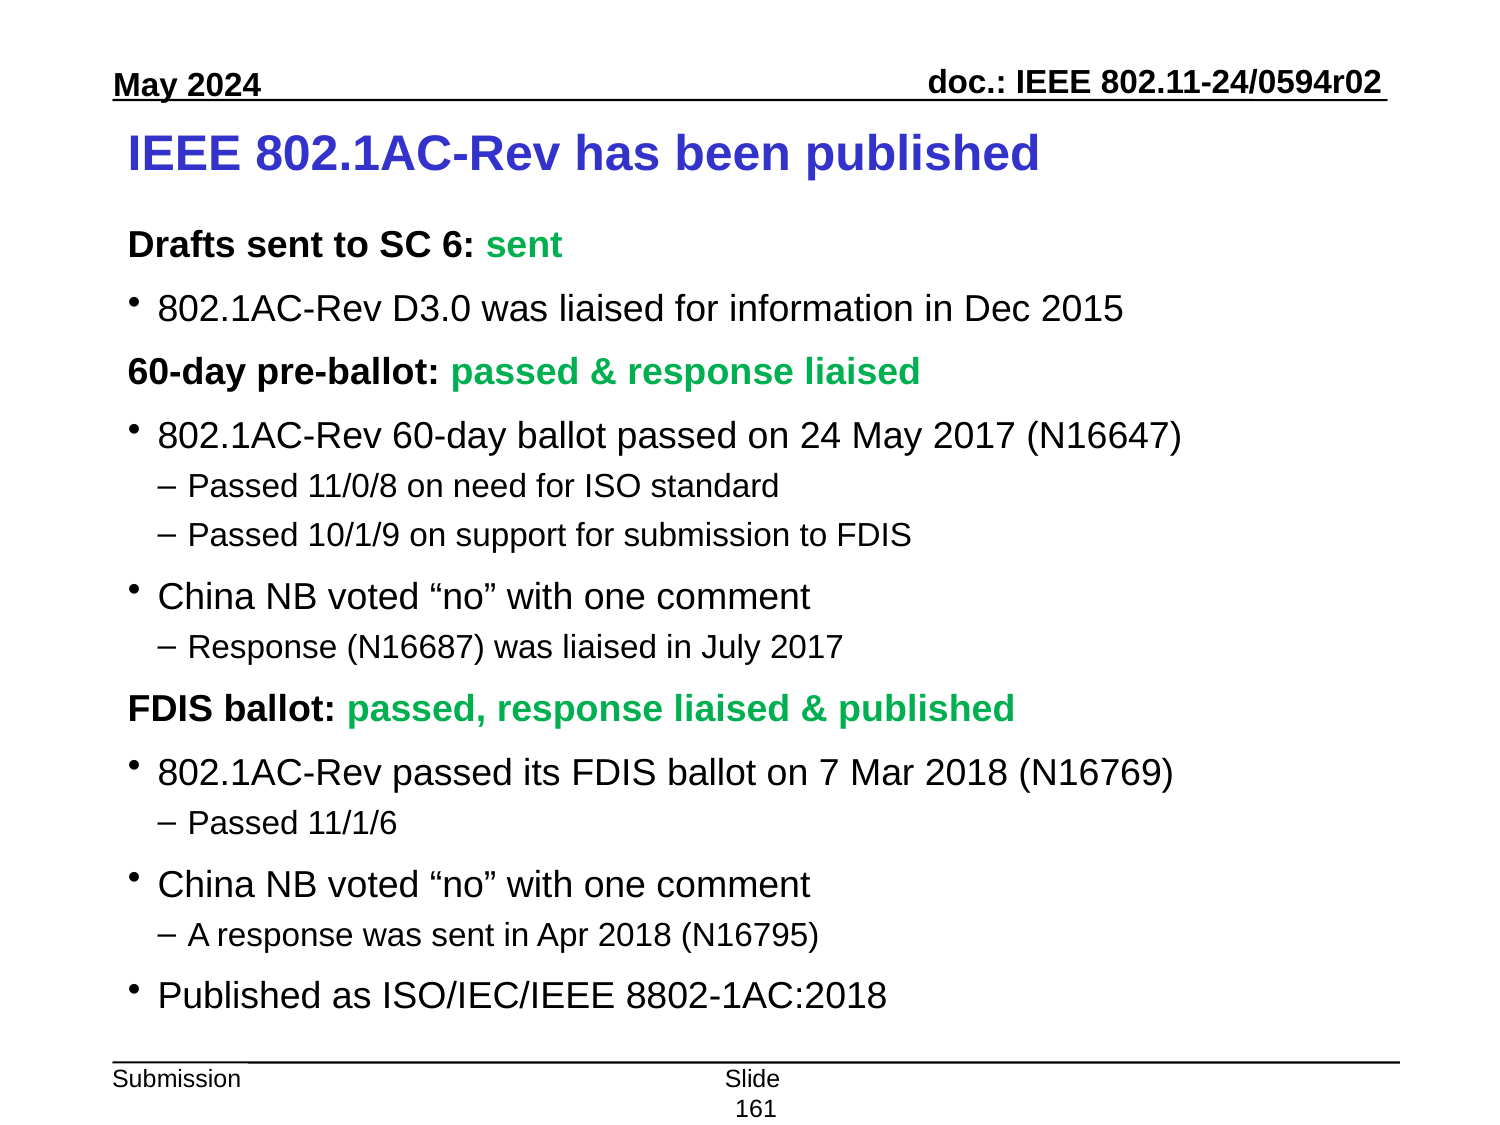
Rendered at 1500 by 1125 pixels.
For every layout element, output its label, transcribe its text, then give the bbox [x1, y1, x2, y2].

list Drafts sent to SC 6: sent 802.1AC-Rev D3.0 was liaised for information in Dec 2015 60-day pre-ballot: passed & response liaised 802.1AC-Rev 60-day ballot passed on 24 May 2017 (N16647) Passed 11/0/8 on need for ISO standard Passed 10/1/9 on support for submission to FDIS China NB voted “no” with one comment Response (N16687) was liaised in July 2017 FDIS ballot: passed, response liaised & published 802.1AC-Rev passed its FDIS ballot on 7 Mar 2018 (N16769) Passed 11/1/6 China NB voted “no” with one comment A response was sent in Apr 2018 (N16795) Published as ISO/IEC/IEEE 8802-1AC:2018 [112, 212, 1388, 888]
title IEEE 802.1AC-Rev has been published [112, 112, 1388, 212]
slide_number Slide 161 [709, 1061, 803, 1093]
